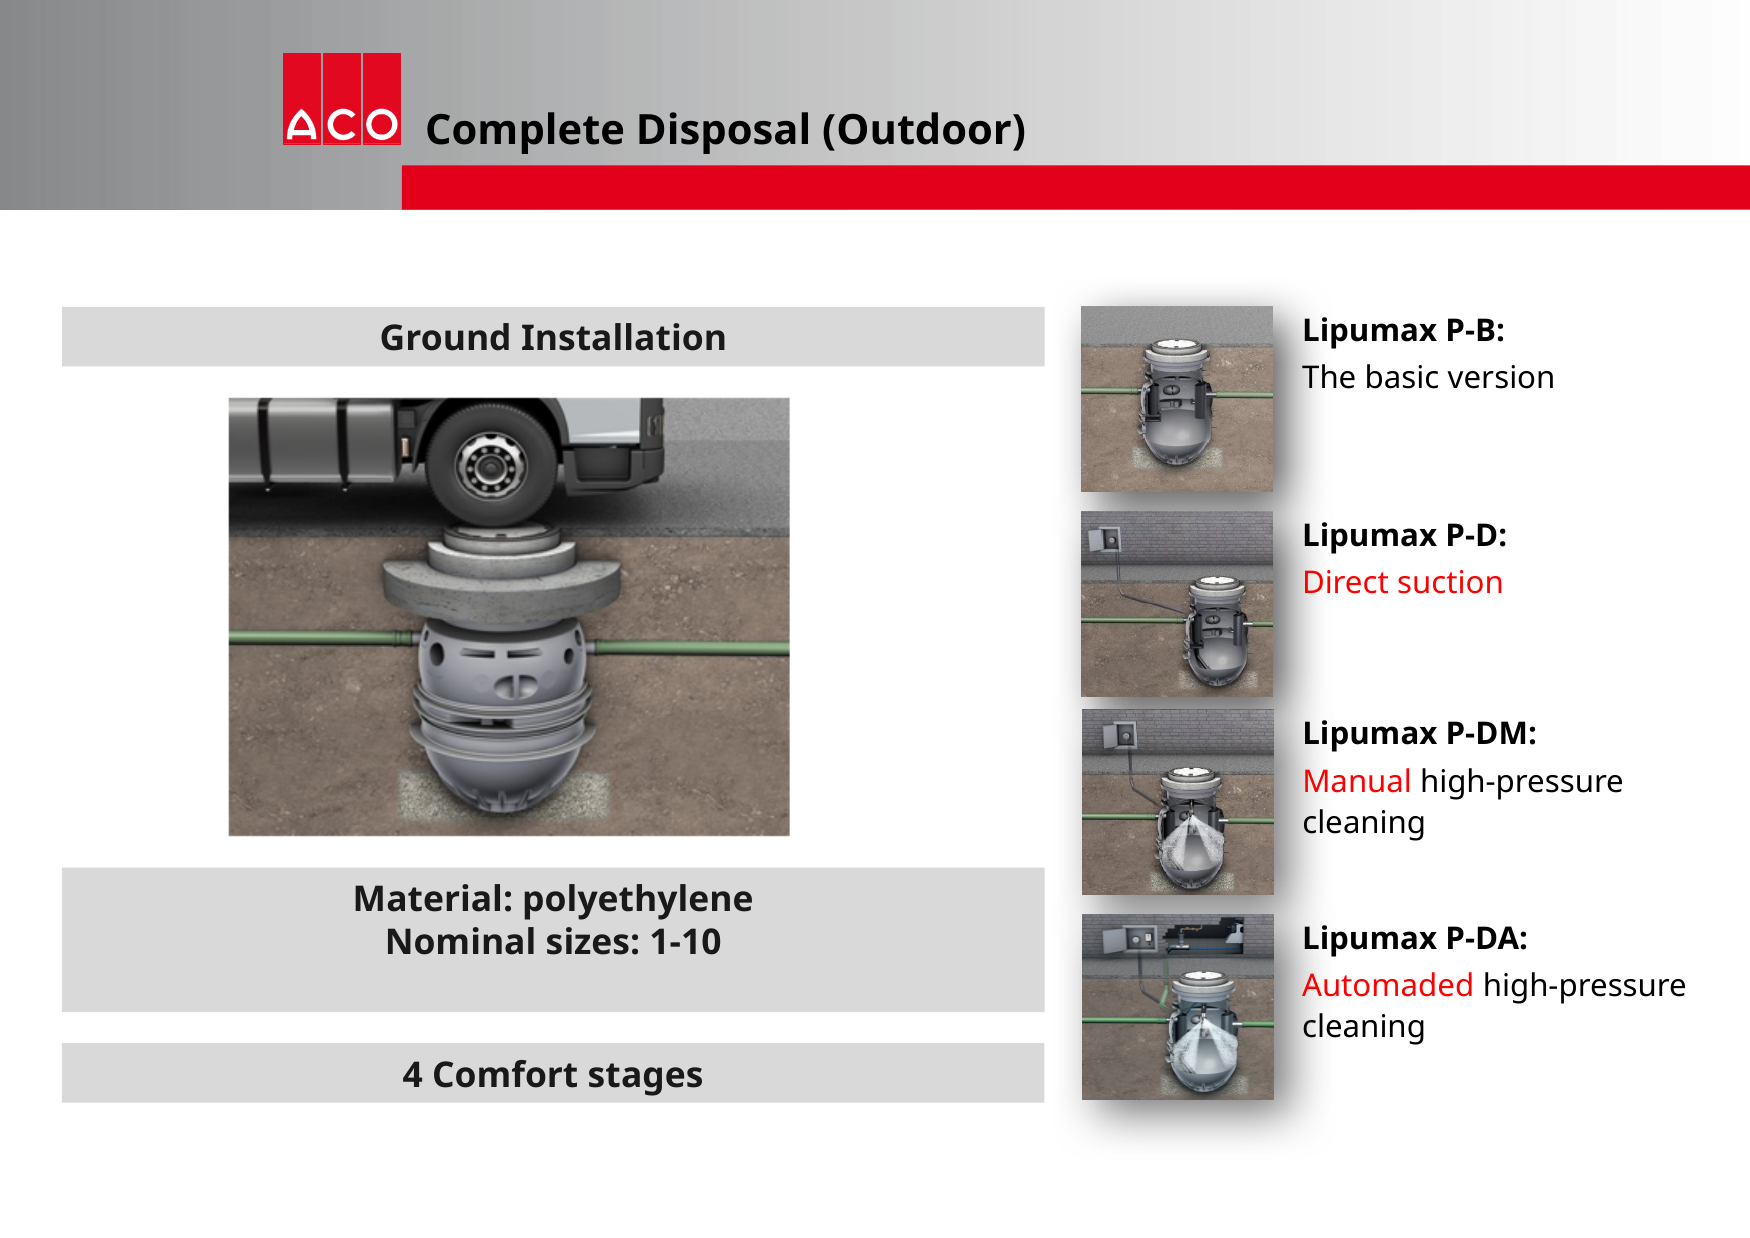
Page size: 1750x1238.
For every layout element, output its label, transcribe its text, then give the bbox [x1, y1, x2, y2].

picture [1081, 306, 1274, 492]
picture [215, 380, 801, 852]
picture [1082, 709, 1275, 896]
text_box Lipumax P-D: Direct suction [1302, 511, 1718, 697]
picture [1082, 914, 1275, 1100]
text_box Lipumax P-B: The basic version [1302, 306, 1688, 492]
title Complete Disposal (Outdoor) [425, 25, 1527, 154]
text_box Ground Installation [62, 306, 1045, 367]
text_box Material: polyethylene Nominal sizes: 1-10 [61, 867, 1045, 1013]
picture [0, 0, 1750, 210]
picture [1081, 511, 1274, 697]
text_box Lipumax P-DA: Automaded high-pressure cleaning [1302, 914, 1718, 1100]
text_box 4 Comfort stages [61, 1043, 1045, 1103]
text_box Lipumax P-DM: Manual high-pressure cleaning [1302, 709, 1704, 895]
